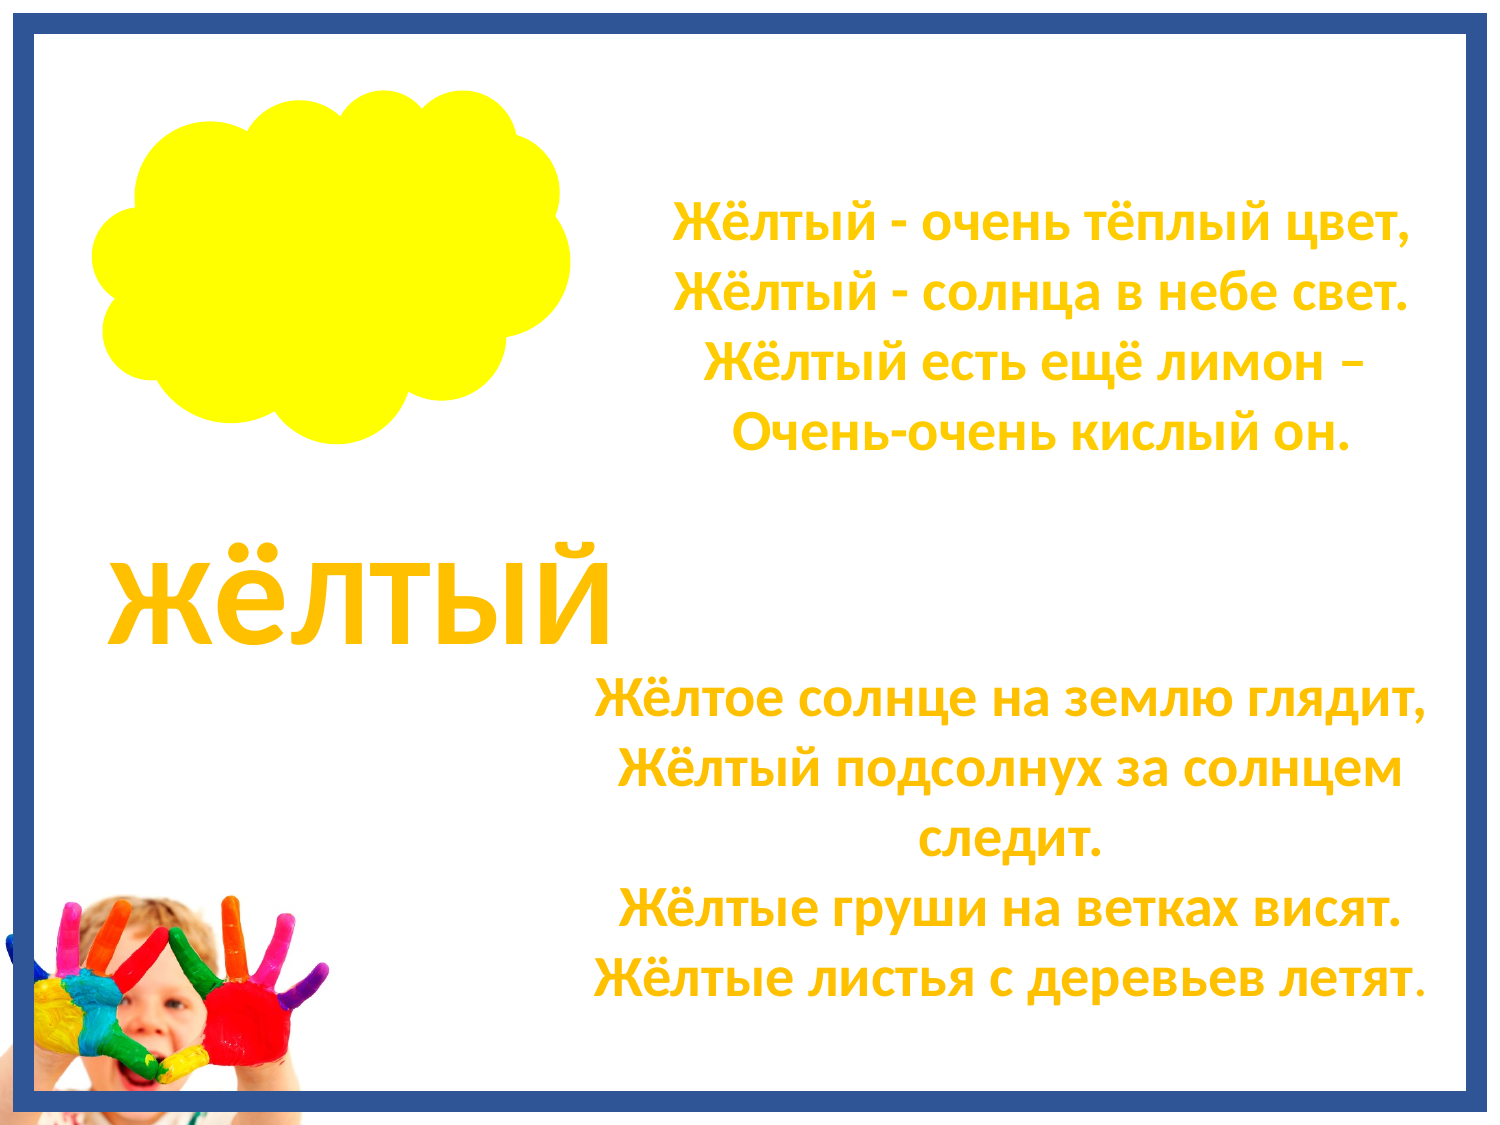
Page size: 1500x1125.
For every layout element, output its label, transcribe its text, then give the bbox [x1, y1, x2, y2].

picture [0, 894, 376, 1125]
text_box [91, 90, 571, 445]
text_box ЖёЛТЫЙ [0, 489, 984, 679]
text_box Жёлтое солнце на землю глядит, Жёлтый подсолнух за солнцем следит. Жёлтые груши на ветках висят. Жёлтые листья с деревьев летят. [568, 681, 1455, 985]
text_box Жёлтый - очень тёплый цвет, Жёлтый - солнца в небе свет. Жёлтый есть ещё лимон – Очень-очень кислый он. [655, 151, 1430, 492]
text_box [22, 22, 1477, 1102]
